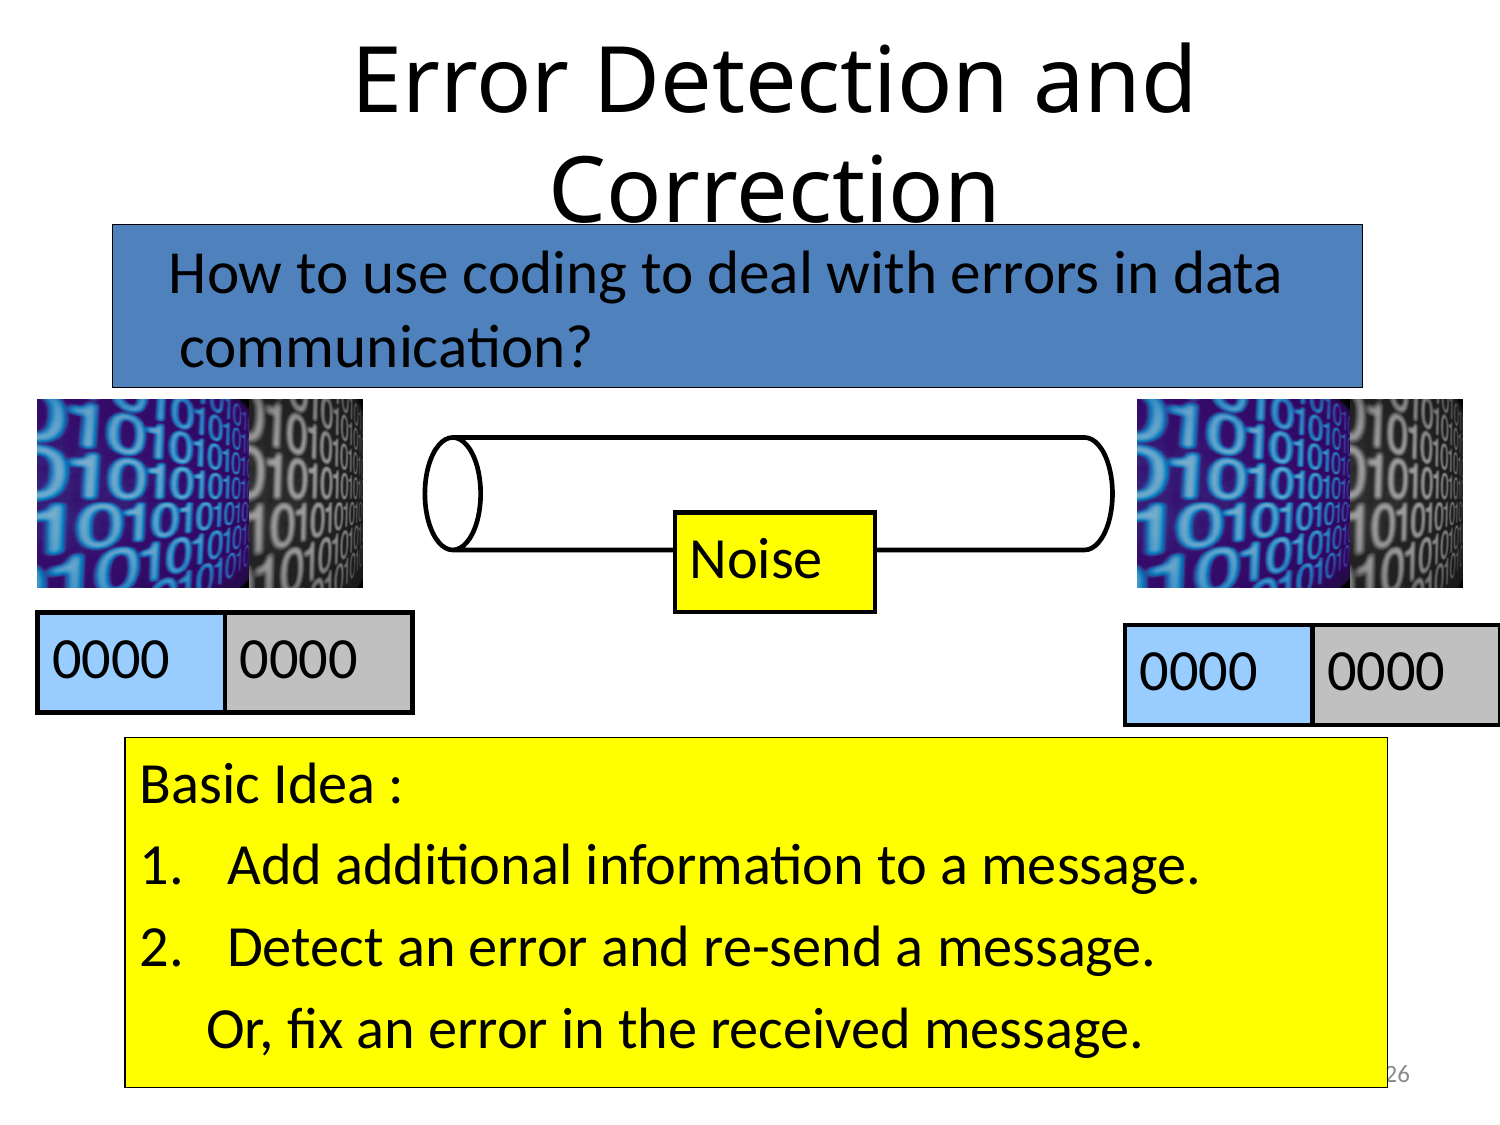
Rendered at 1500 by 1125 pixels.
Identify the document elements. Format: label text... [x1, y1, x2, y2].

text_box Noise [675, 512, 875, 613]
text_box 0000 [1312, 624, 1500, 725]
title Error Detection and Correction [112, 37, 1438, 225]
text_box 0000 [1125, 624, 1312, 725]
text_box 0000 [37, 612, 225, 713]
picture [37, 399, 363, 588]
picture [1137, 399, 1463, 588]
text_box Basic Idea : Add additional information to a message. Detect an error and re-send a message. Or, fix an error in the received message. [124, 737, 1388, 1088]
slide_number 26 [1074, 1042, 1425, 1103]
text_box 0000 [225, 612, 413, 713]
text_box [424, 437, 1113, 550]
list How to use coding to deal with errors in data communication? [112, 225, 1363, 388]
